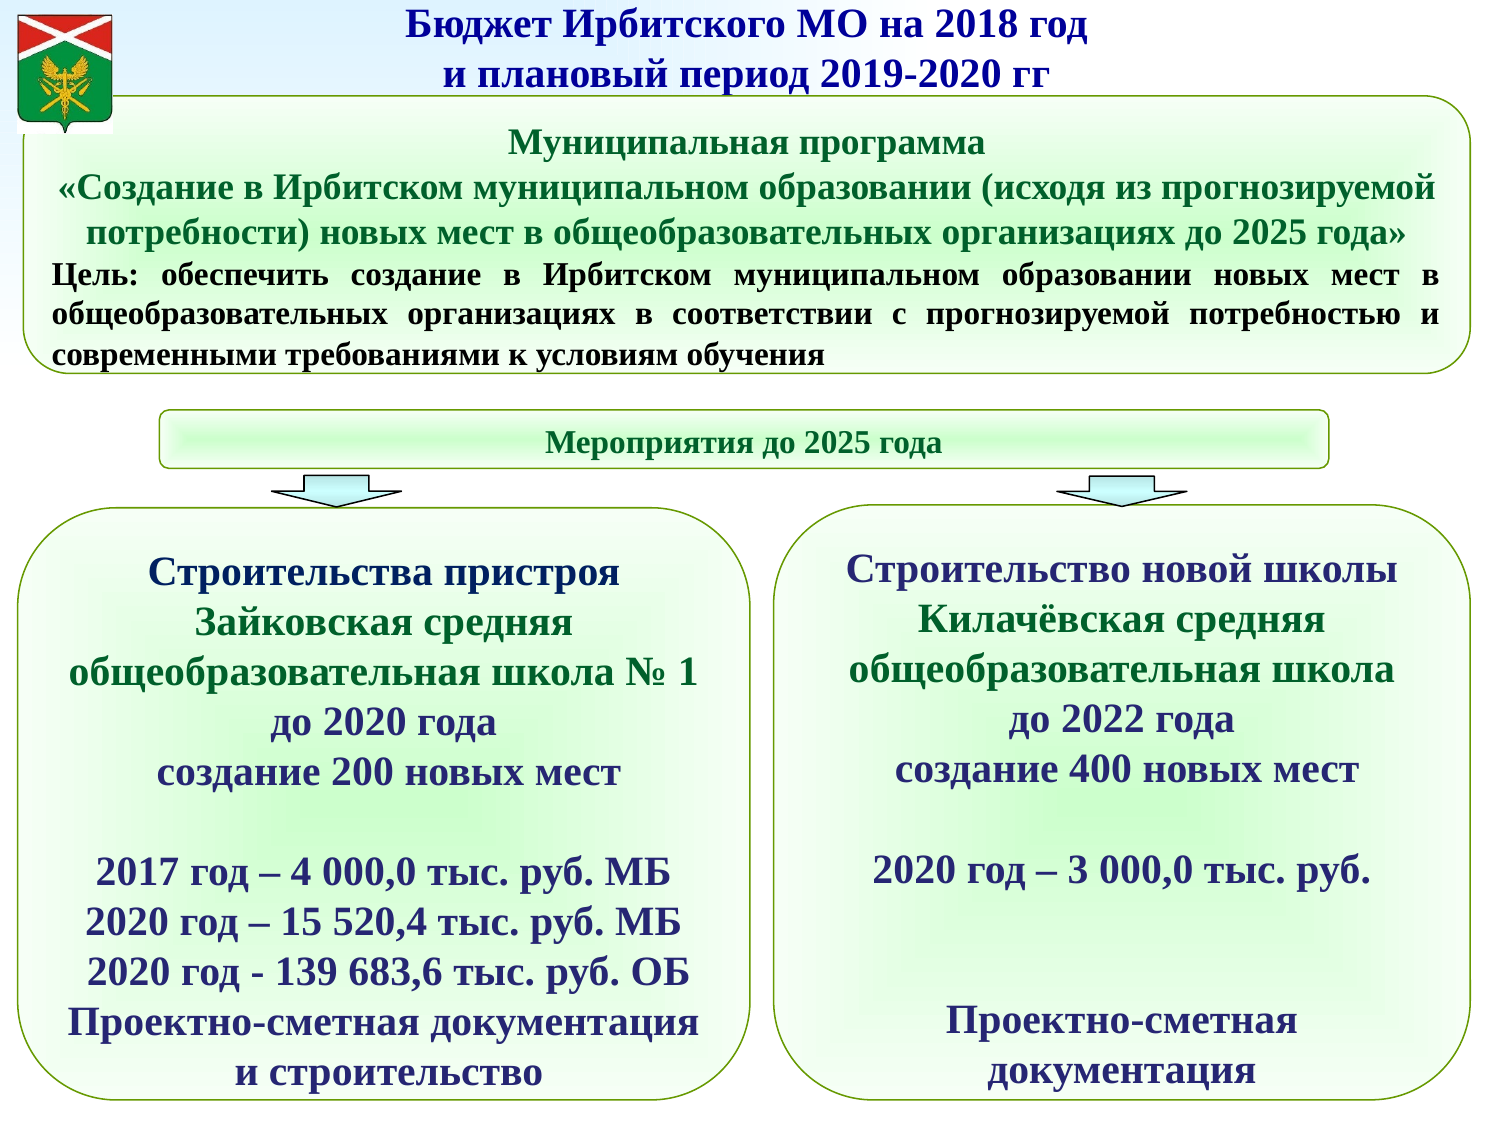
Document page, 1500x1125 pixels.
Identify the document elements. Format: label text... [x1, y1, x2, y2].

picture [17, 14, 113, 134]
text_box [271, 475, 402, 507]
text_box [1056, 476, 1187, 507]
text_box Строительства пристроя Зайковская средняя общеобразовательная школа № 1 до 2020 года создание 200 новых мест 2017 год – 4 000,0 тыс. руб. МБ 2020 год – 15 520,4 тыс. руб. МБ 2020 год - 139 683,6 тыс. руб. ОБ Проектно-сметная документация и строительство [17, 507, 750, 1100]
text_box Мероприятия до 2025 года [159, 409, 1329, 469]
text_box Строительство новой школы Килачёвская средняя общеобразовательная школа до 2022 года создание 400 новых мест 2020 год – 3 000,0 тыс. руб. Проектно-сметная документация [773, 504, 1471, 1100]
title Бюджет Ирбитского МО на 2018 год и плановый период 2019-2020 гг [118, 22, 1428, 95]
text_box Муниципальная программа «Создание в Ирбитском муниципальном образовании (исходя из прогнозируемой потребности) новых мест в общеобразовательных организациях до 2025 года» Цель: обеспечить создание в Ирбитском муниципальном образовании новых мест в общеобразовательных организациях в соответствии с прогнозируемой потребностью и современными требованиями к условиям обучения [23, 95, 1471, 374]
